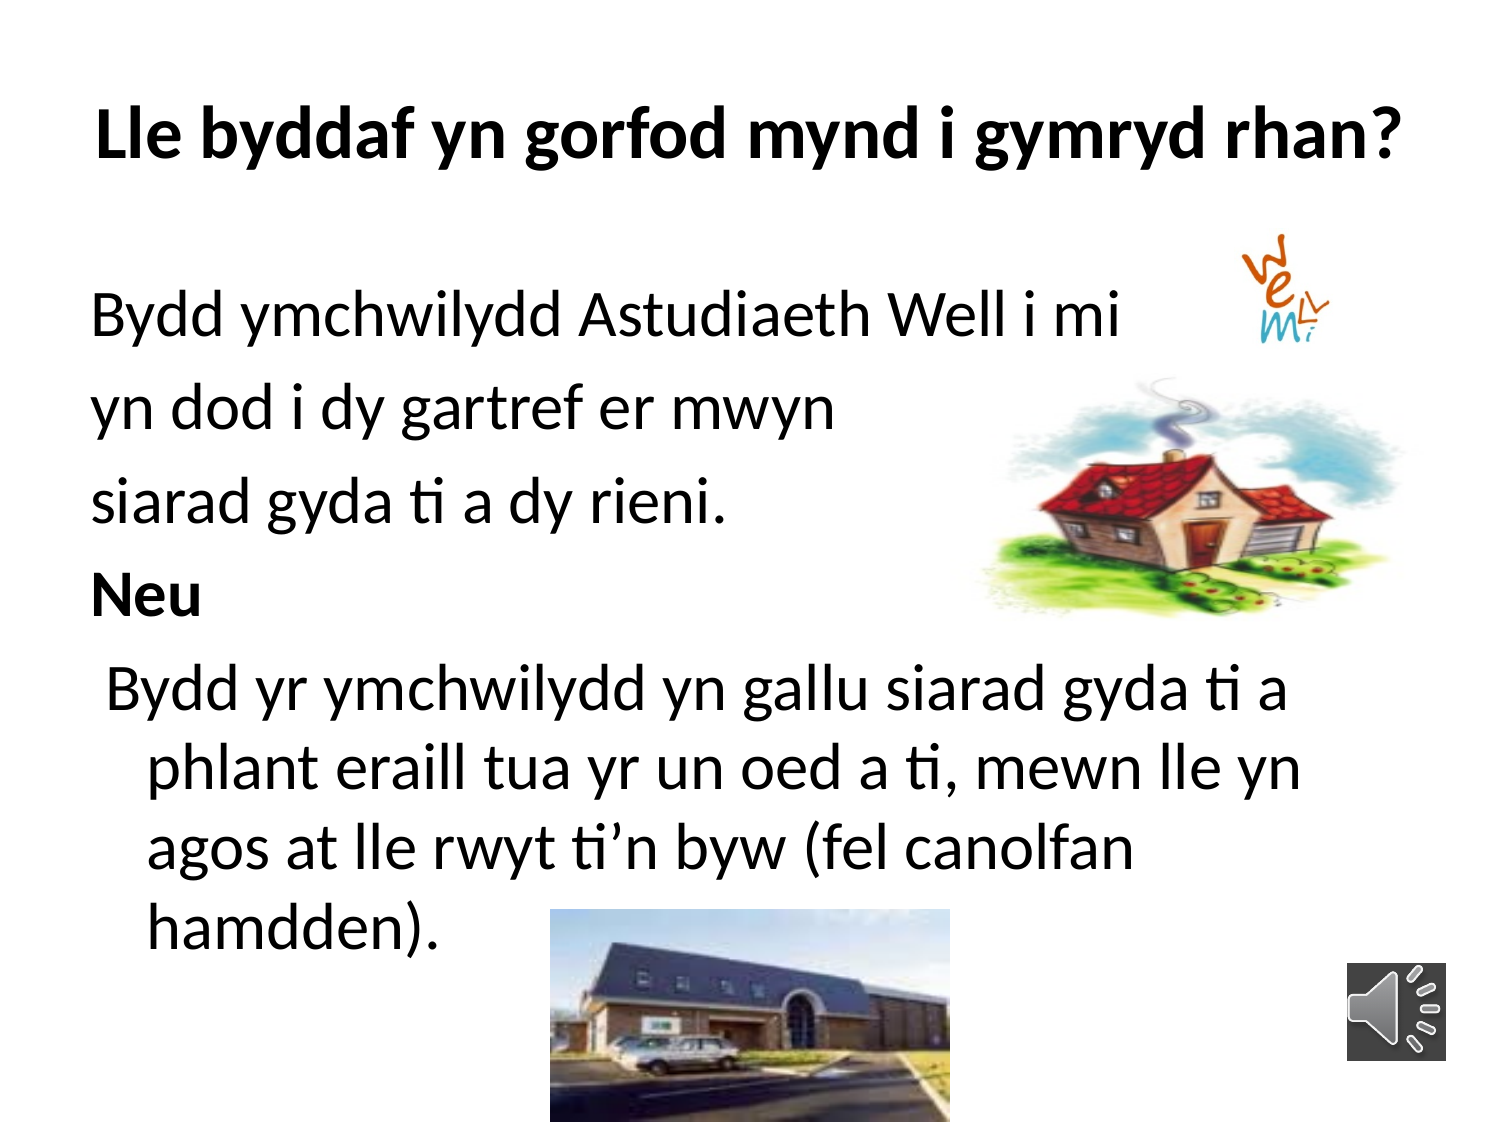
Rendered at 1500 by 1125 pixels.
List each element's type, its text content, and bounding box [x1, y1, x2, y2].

title Lle byddaf yn gorfod mynd i gymryd rhan? [75, 45, 1425, 233]
list Bydd ymchwilydd Astudiaeth Well i mi yn dod i dy gartref er mwyn siarad gyda ti a dy rieni. Neu Bydd yr ymchwilydd yn gallu siarad gyda ti a phlant eraill tua yr un oed a ti, mewn lle yn agos at lle rwyt ti’n byw (fel canolfan hamdden). [75, 262, 1425, 1005]
picture [1346, 961, 1447, 1063]
picture [550, 909, 950, 1123]
picture [950, 228, 1447, 622]
